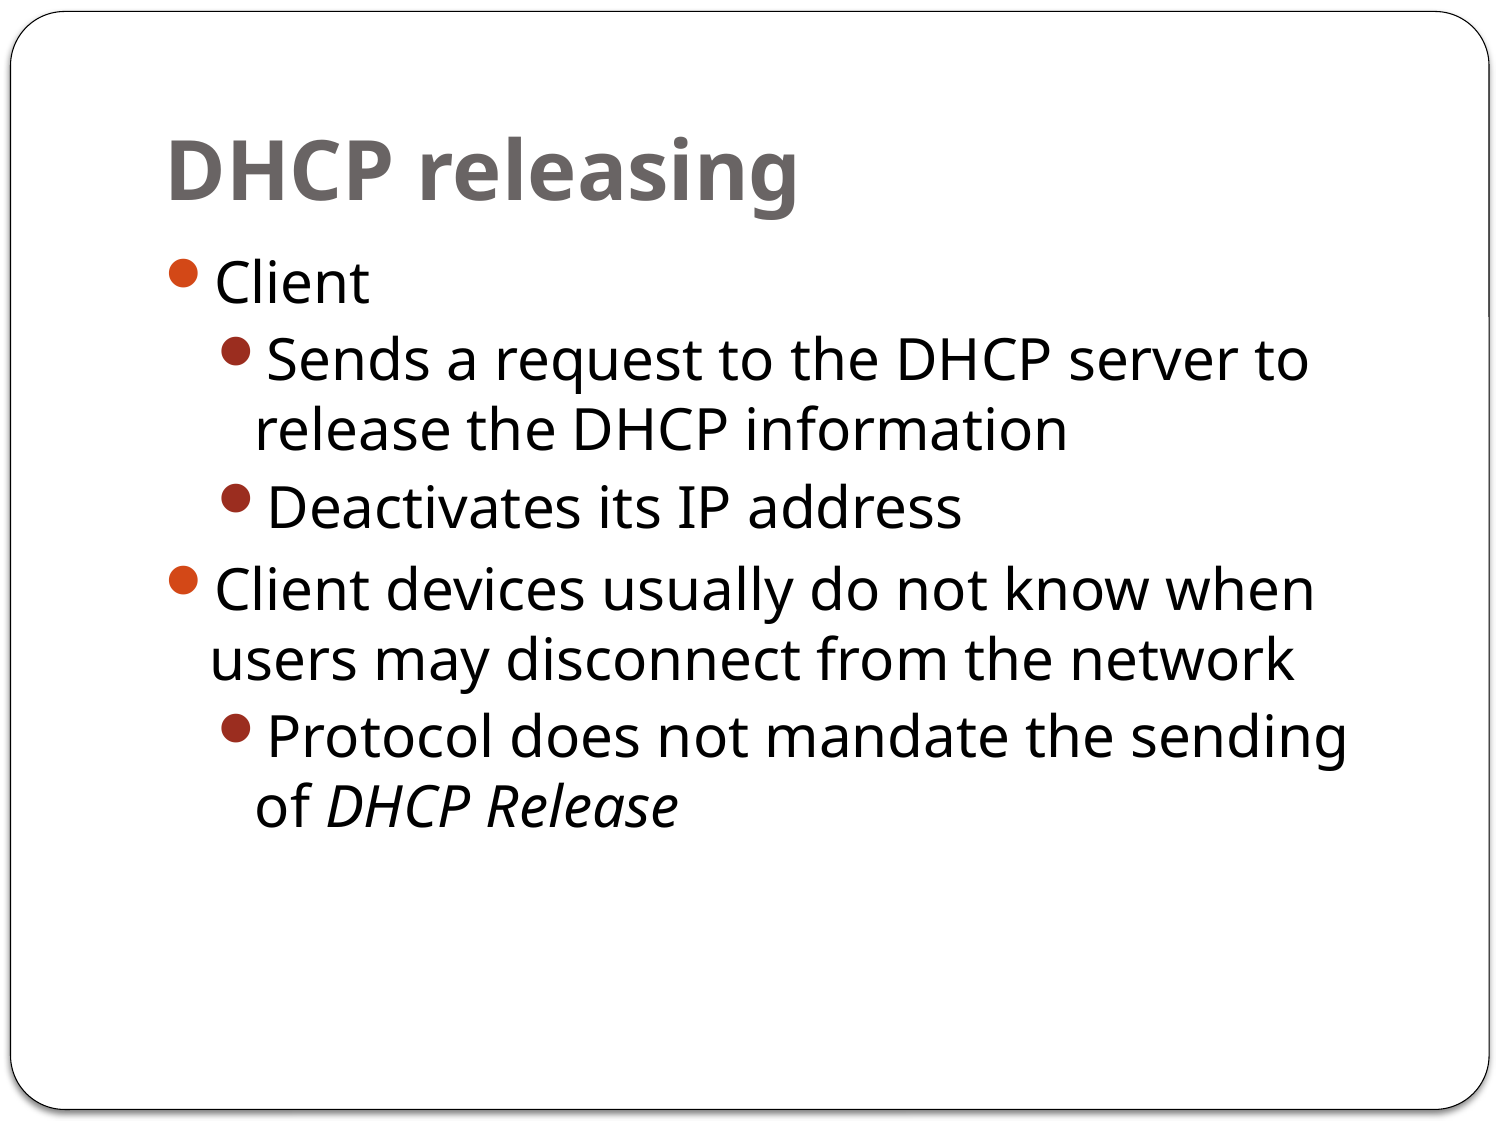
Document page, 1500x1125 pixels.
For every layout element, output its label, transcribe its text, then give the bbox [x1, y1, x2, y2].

title DHCP releasing [150, 45, 1425, 233]
list Client Sends a request to the DHCP server to release the DHCP information Deactivates its IP address Client devices usually do not know when users may disconnect from the network Protocol does not mandate the sending of DHCP Release [150, 237, 1425, 988]
